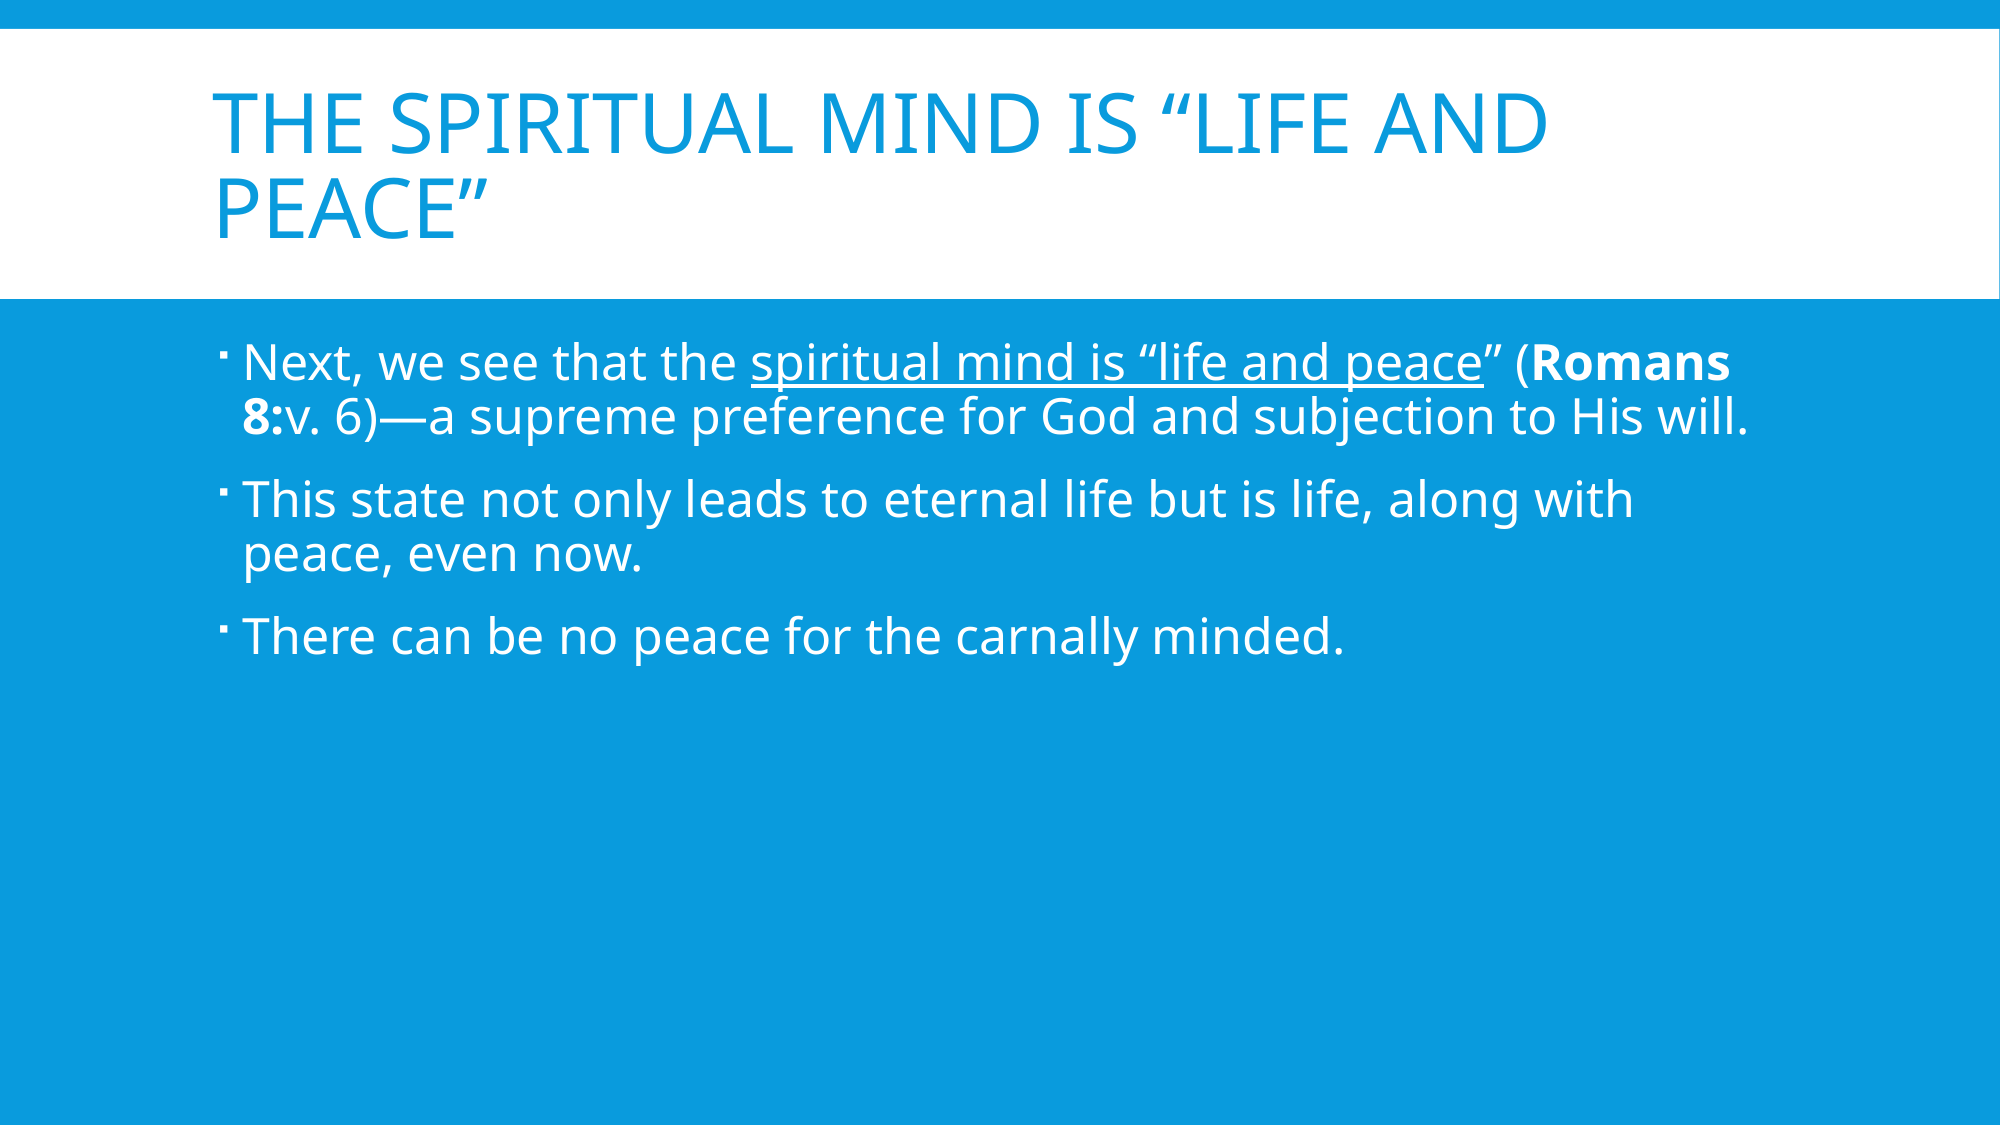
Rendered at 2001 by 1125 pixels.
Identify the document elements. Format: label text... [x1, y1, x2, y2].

title the spiritual mind is “life and peace” [197, 46, 1803, 295]
list Next, we see that the spiritual mind is “life and peace” (Romans 8:v. 6)—a supreme preference for God and subjection to His will. This state not only leads to eternal life but is life, along with peace, even now. There can be no peace for the carnally minded. [197, 329, 1803, 1020]
